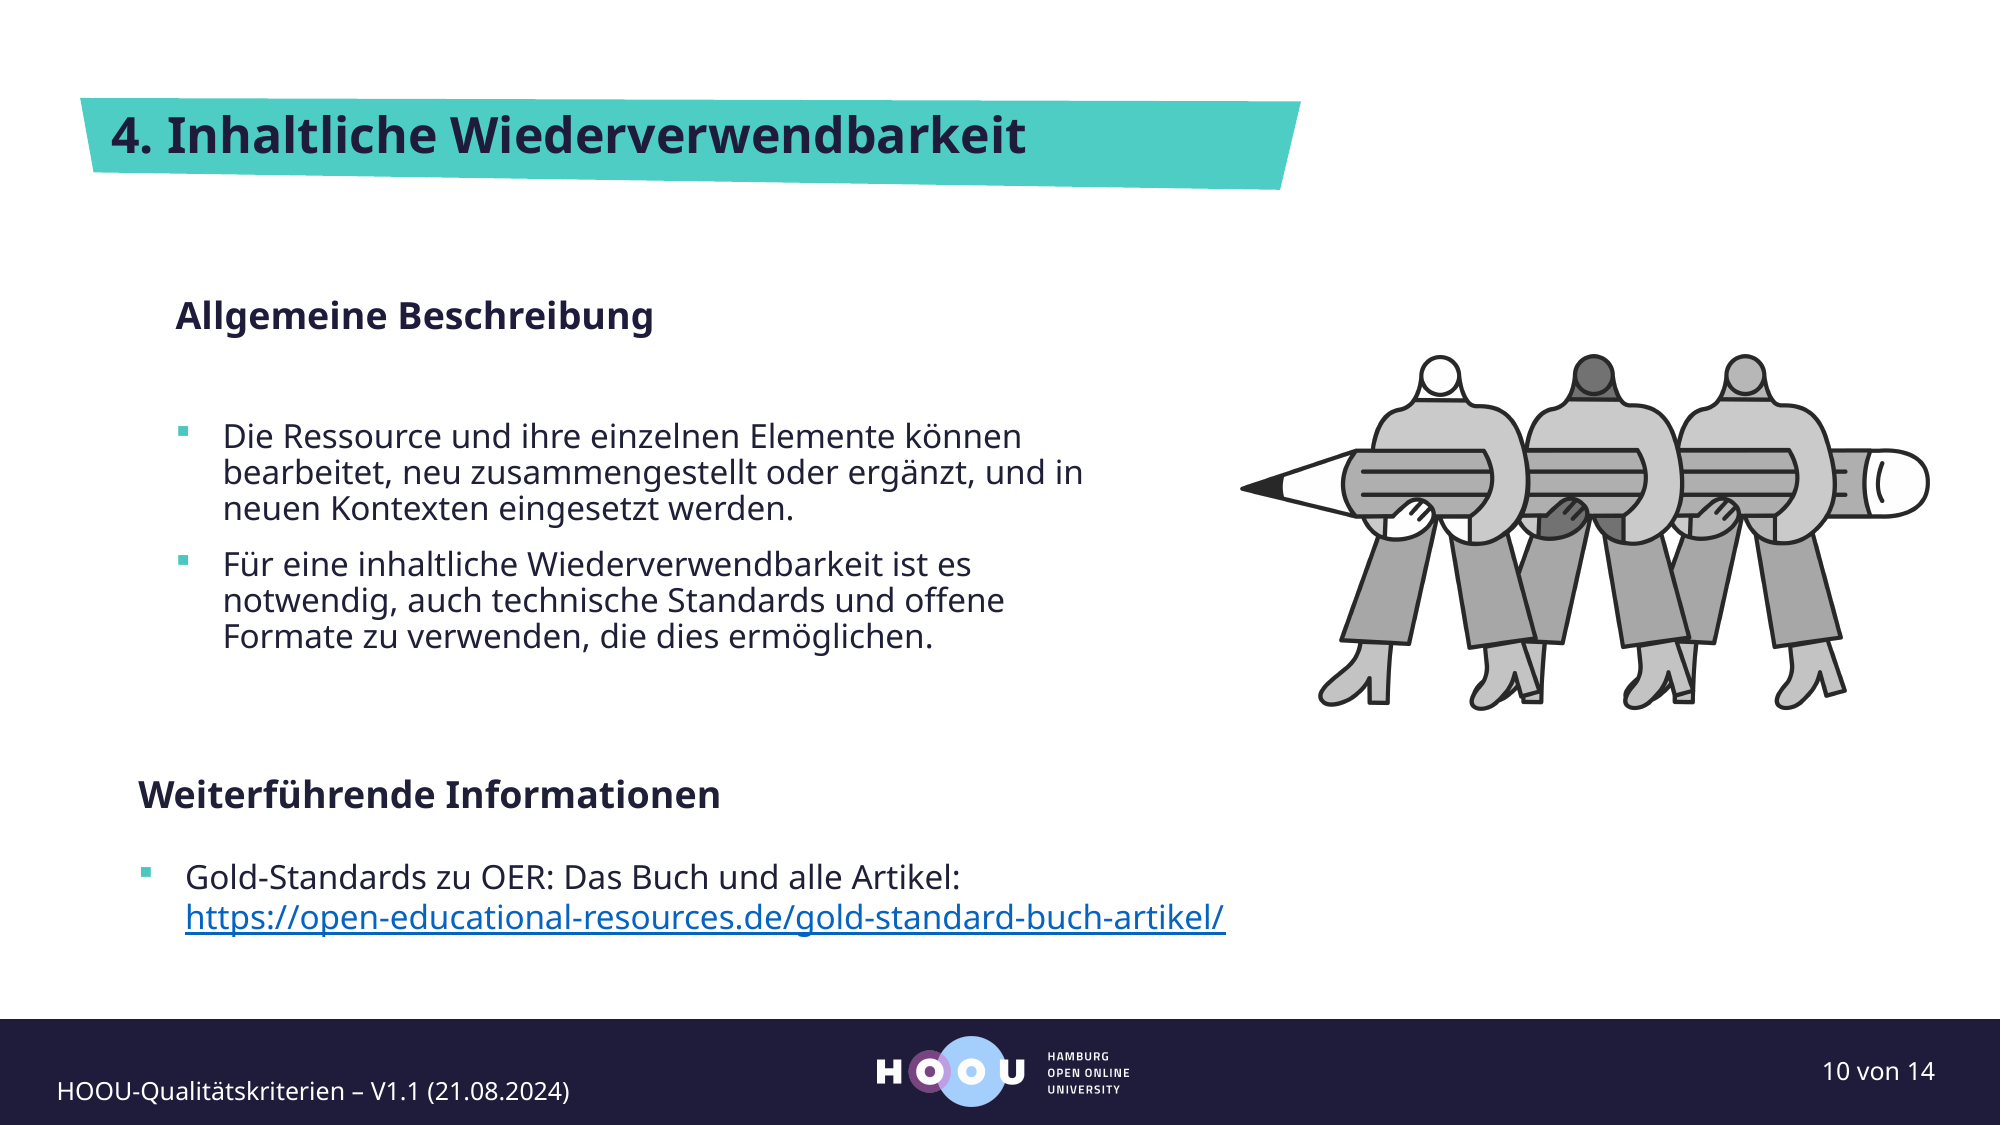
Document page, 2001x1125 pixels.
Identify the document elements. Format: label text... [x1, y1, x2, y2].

title 4. Inhaltliche Wiederverwendbarkeit [96, 103, 1230, 173]
picture [1240, 354, 1930, 711]
list Allgemeine Beschreibung Die Ressource und ihre einzelnen Elemente können bearbeitet, neu zusammengestellt oder ergänzt, und in neuen Kontexten eingesetzt werden. Für eine inhaltliche Wiederverwendbarkeit ist es notwendig, auch technische Standards und offene Formate zu verwenden, die dies ermöglichen. [160, 289, 1133, 682]
picture [0, 1019, 2000, 1125]
text_box Weiterführende Informationen Gold-Standards zu OER: Das Buch und alle Artikel: https://open-educational-resources.de/gold-standard-buch-artikel/ [123, 757, 1943, 949]
